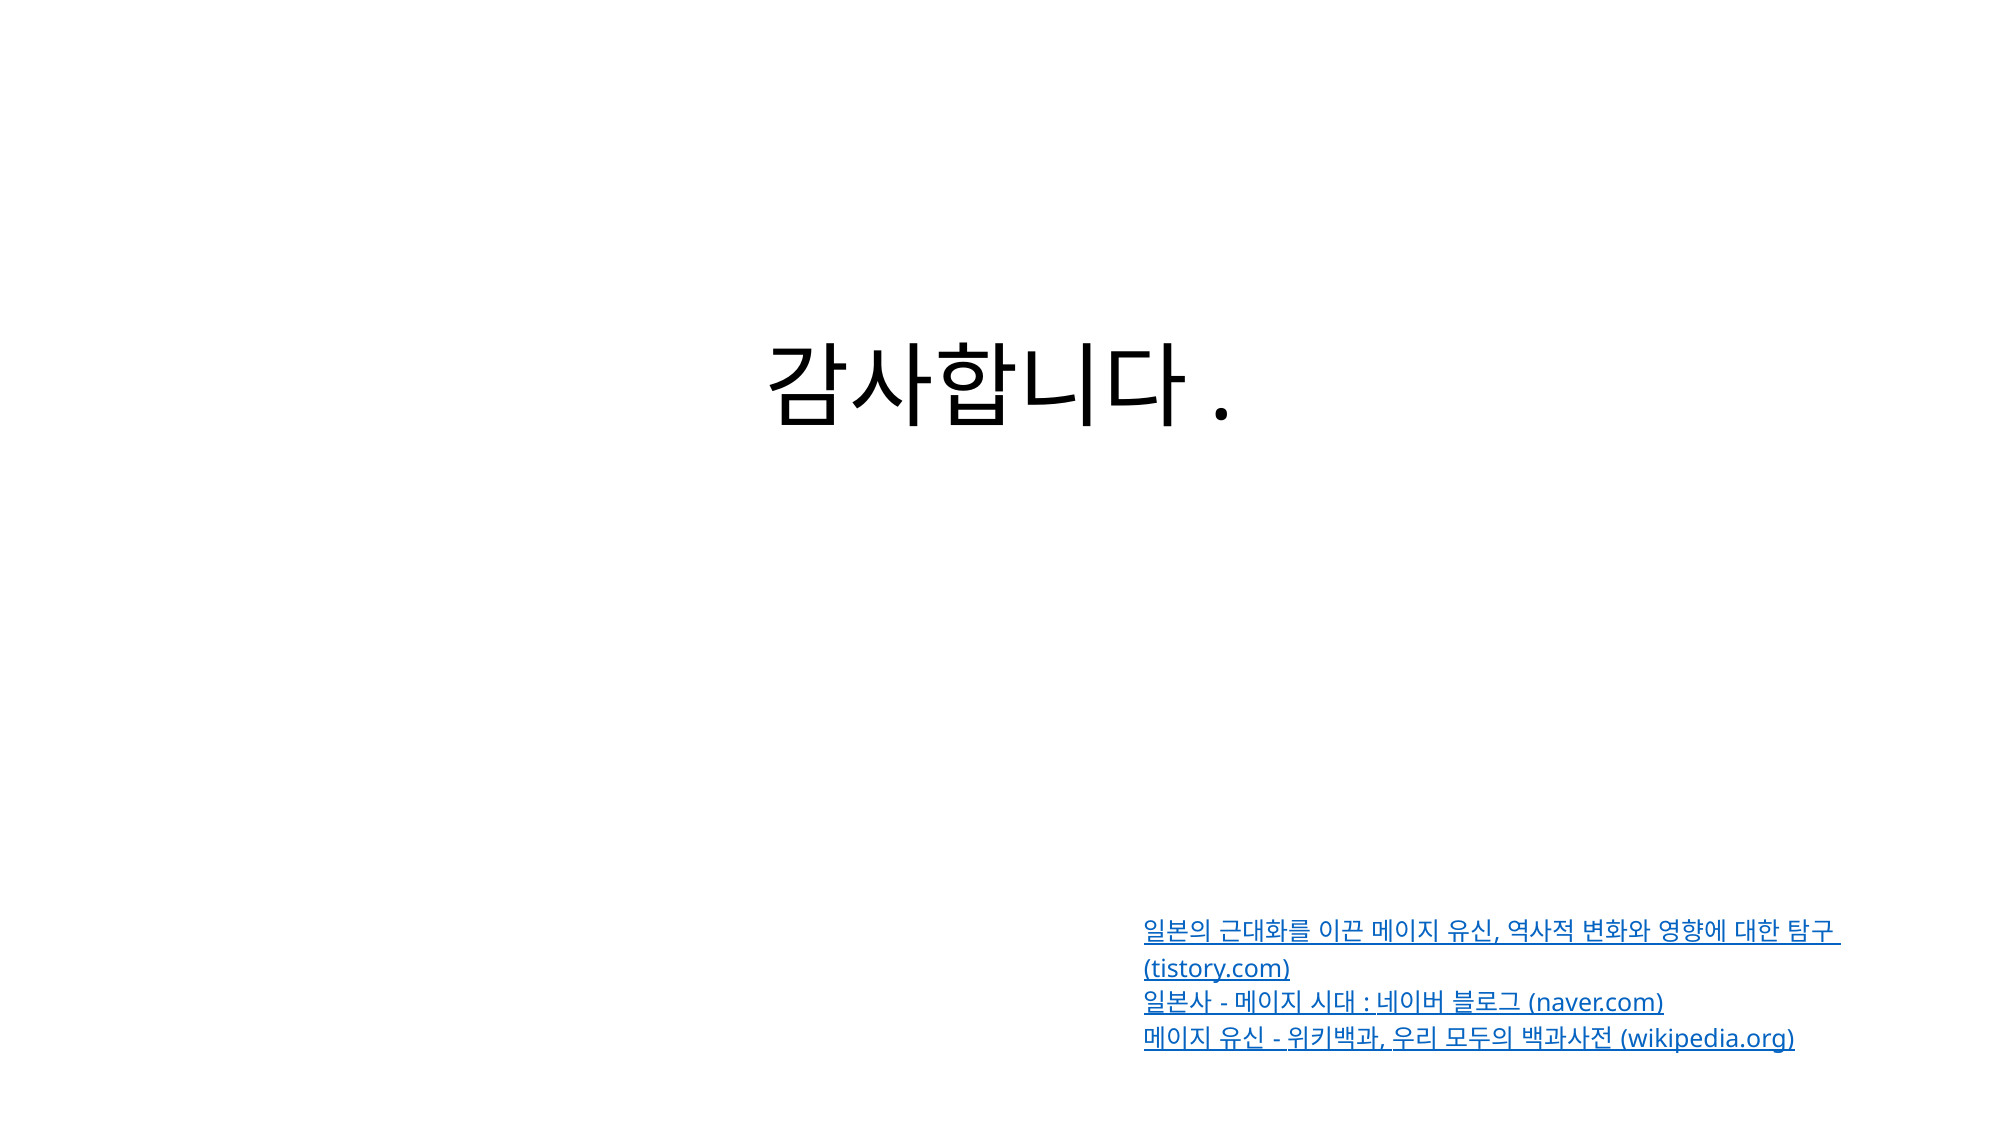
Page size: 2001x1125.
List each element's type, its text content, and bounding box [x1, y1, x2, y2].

text_box 일본의 근대화를 이끈 메이지 유신, 역사적 변화와 영향에 대한 탐구 (tistory.com) 일본사 - 메이지 시대 : 네이버 블로그 (naver.com) 메이지 유신 - 위키백과, 우리 모두의 백과사전 (wikipedia.org) [1129, 908, 1961, 1067]
title 감사합니다. [137, 280, 1863, 499]
